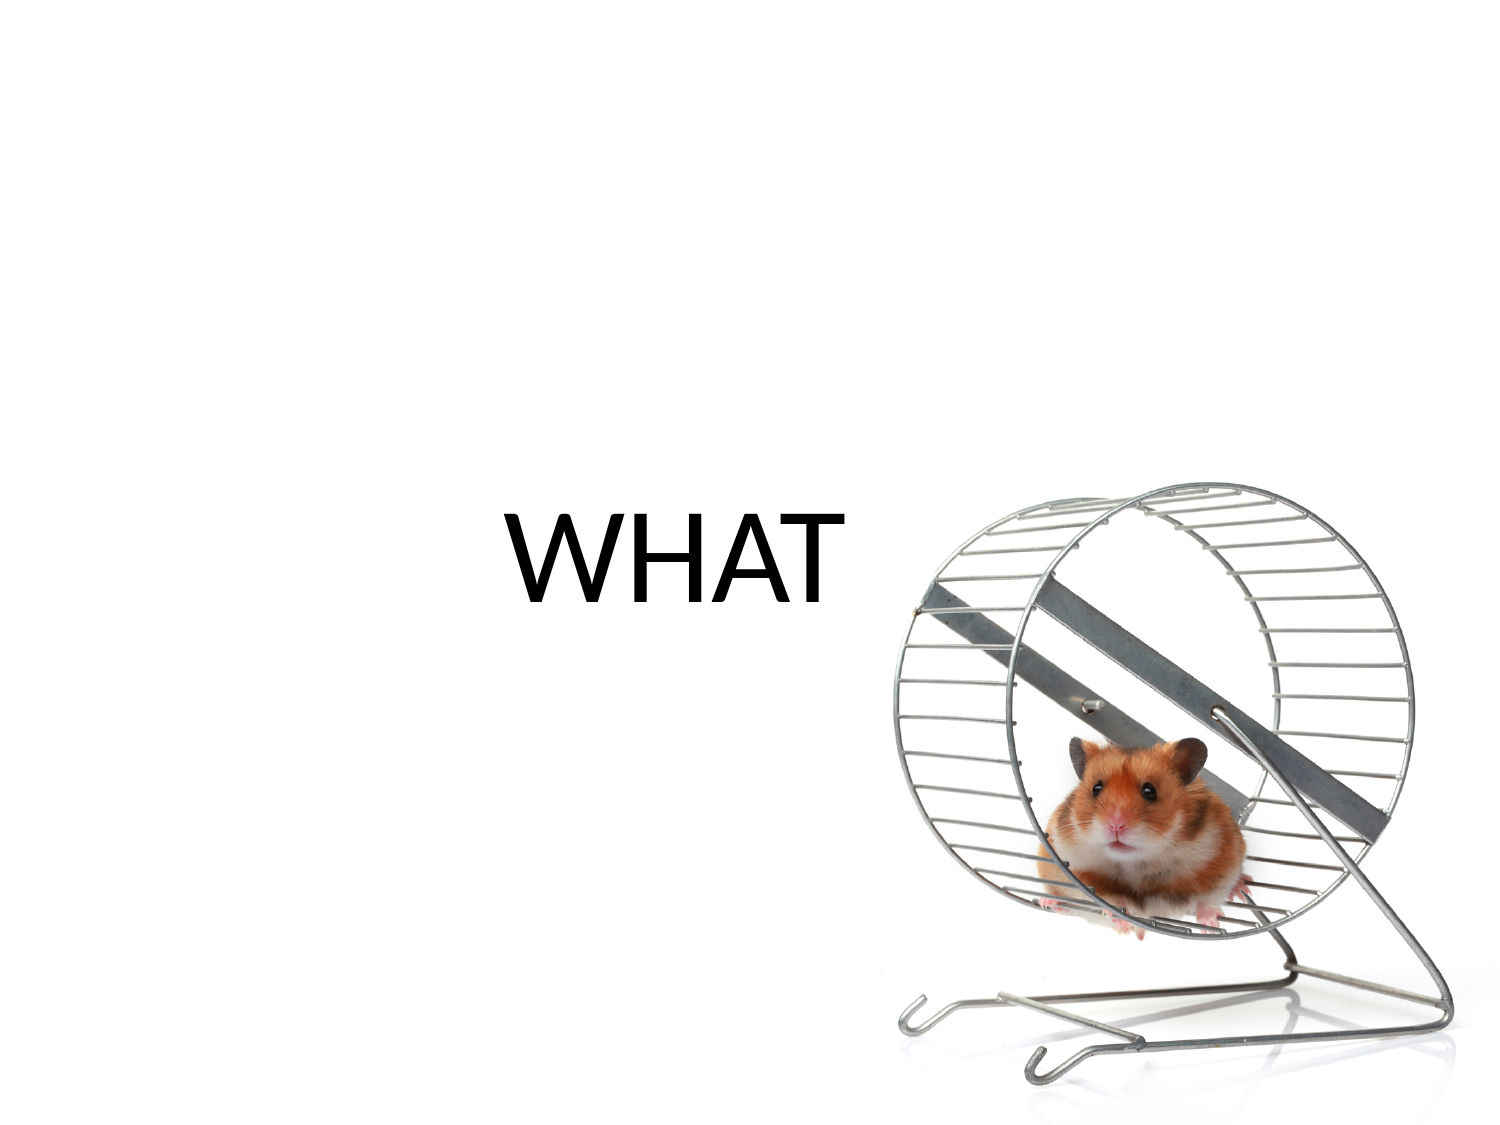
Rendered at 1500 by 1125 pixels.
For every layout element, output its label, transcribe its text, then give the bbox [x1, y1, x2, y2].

picture [815, 454, 1500, 1125]
text_box WHAT [488, 458, 811, 638]
